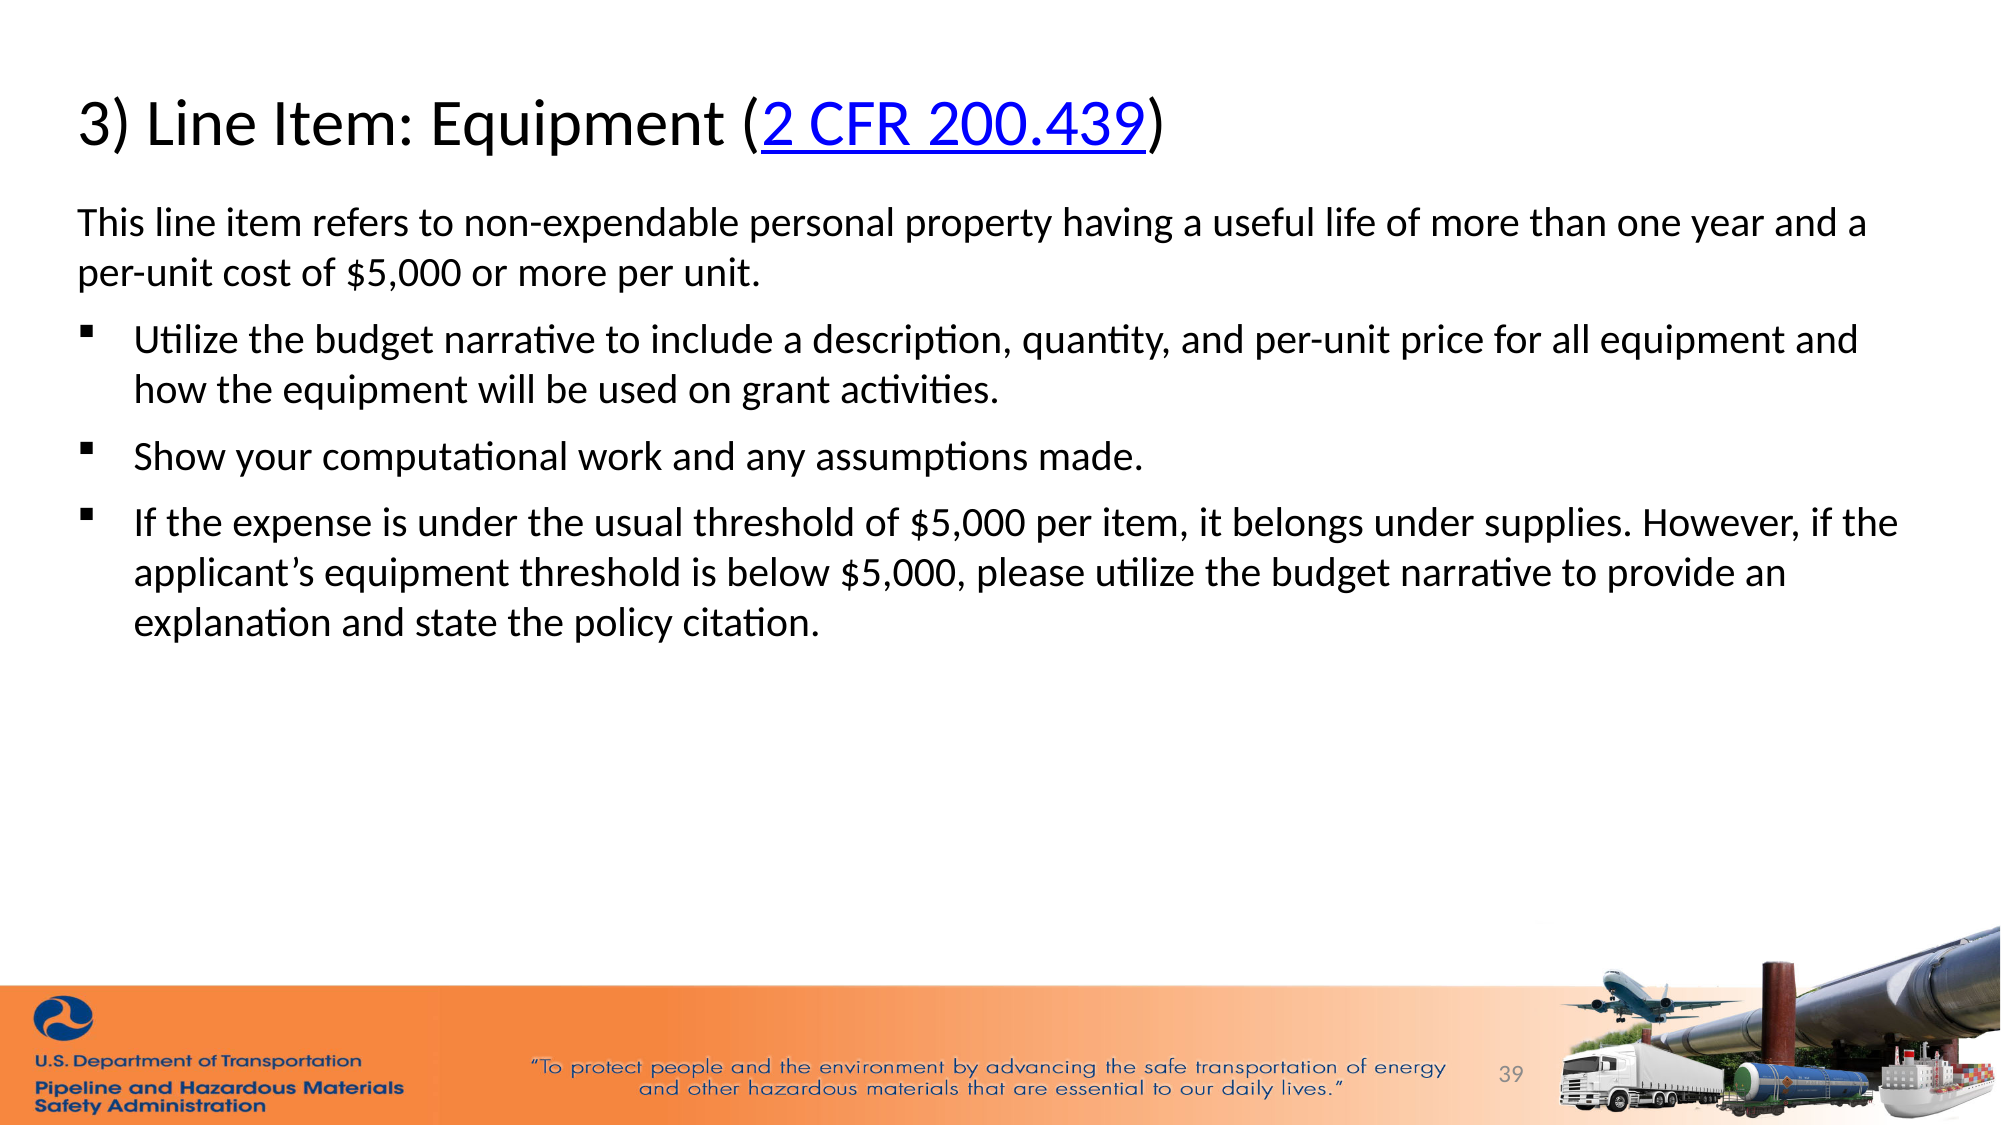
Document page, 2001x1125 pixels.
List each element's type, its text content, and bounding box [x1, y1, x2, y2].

text_box This line item refers to non-expendable personal property having a useful life of more than one year and a per-unit cost of $5,000 or more per unit. Utilize the budget narrative to include a description, quantity, and per-unit price for all equipment and how the equipment will be used on grant activities. Show your computational work and any assumptions made. If the expense is under the usual threshold of $5,000 per item, it belongs under supplies. However, if the applicant’s equipment threshold is below $5,000, please utilize the budget narrative to provide an explanation and state the policy citation. [62, 187, 1925, 653]
slide_number 39 [1483, 1042, 1950, 1103]
picture [0, 0, 2001, 1125]
text_box 3) Line Item: Equipment (2 CFR 200.439) [62, 58, 1913, 166]
